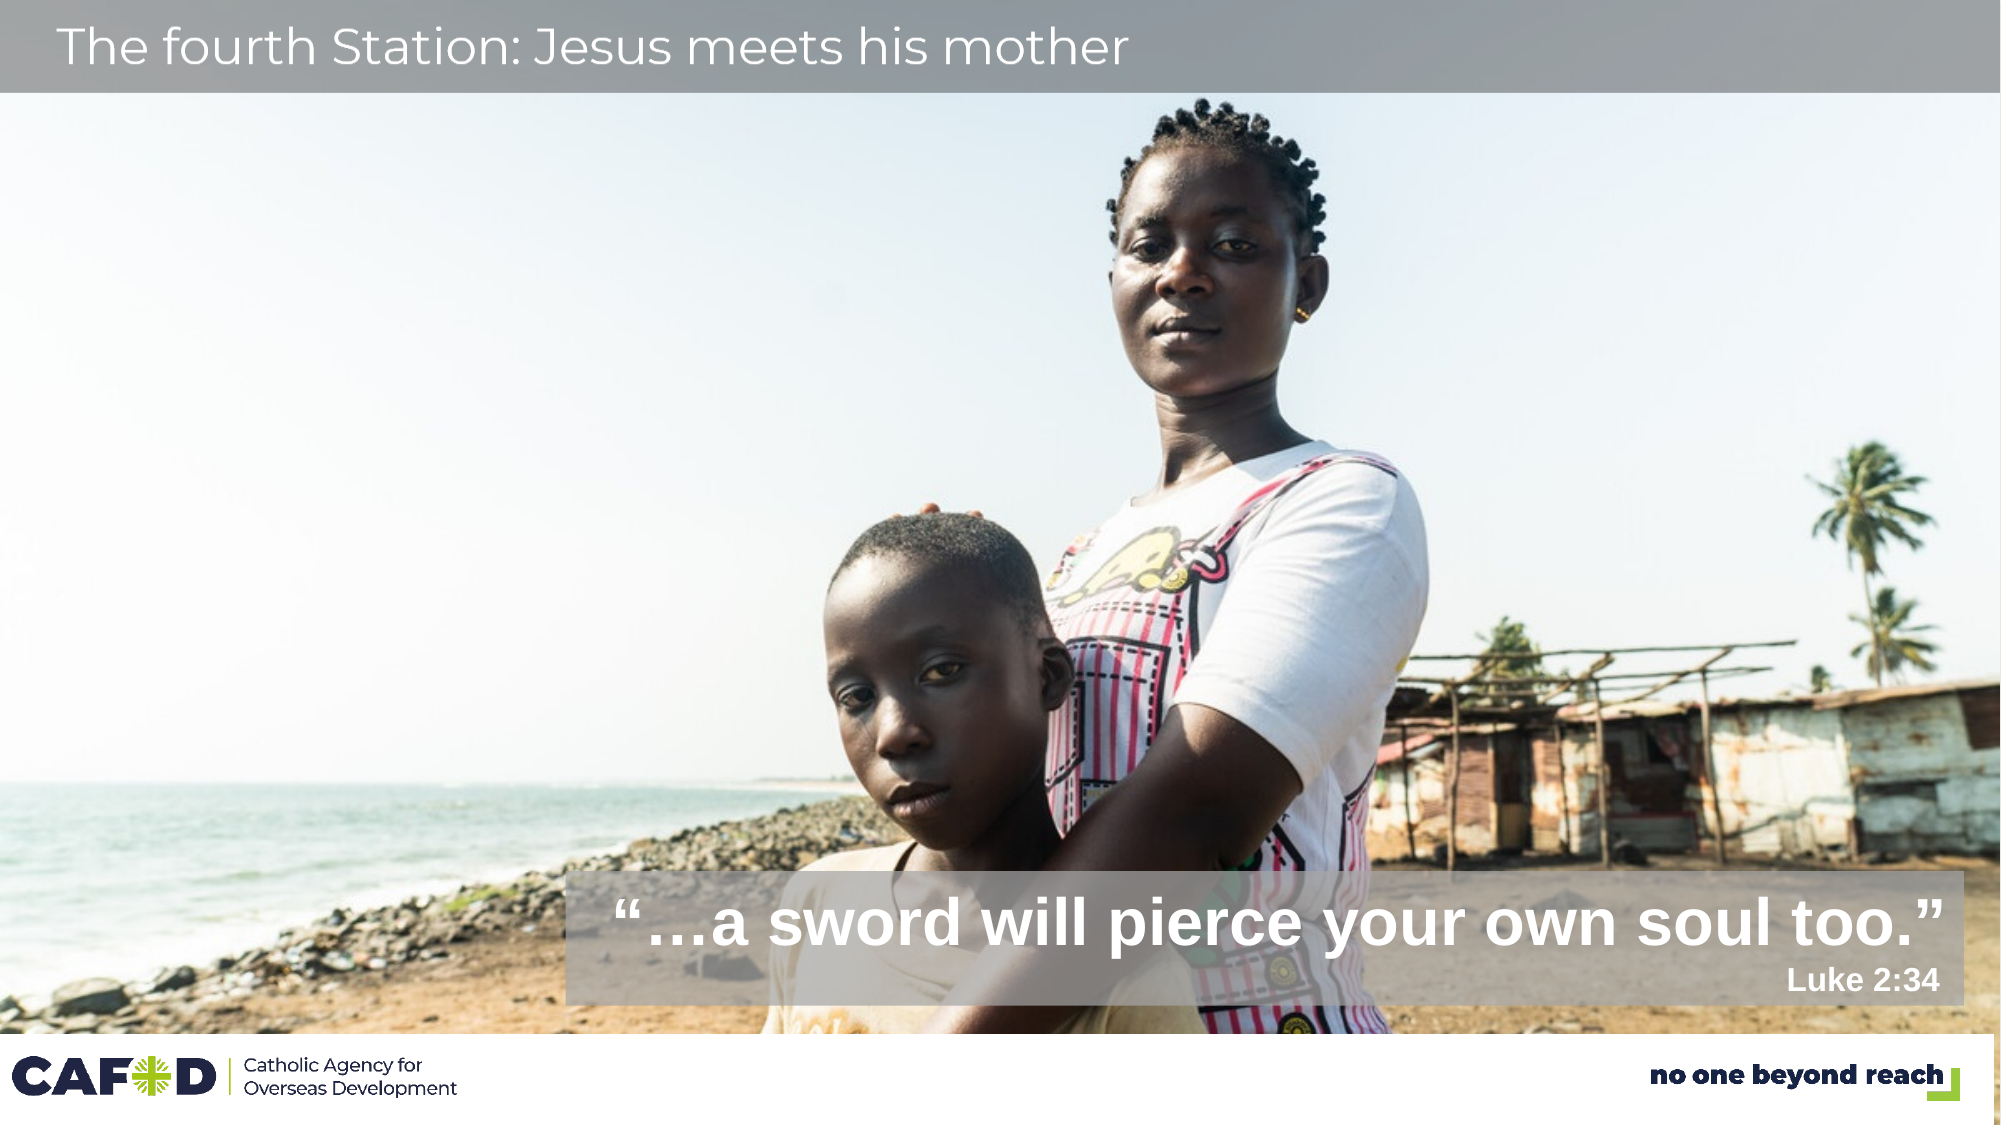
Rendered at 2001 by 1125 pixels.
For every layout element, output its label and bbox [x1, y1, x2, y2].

text_box [0, 1033, 1994, 1125]
picture [0, 0, 2000, 1125]
